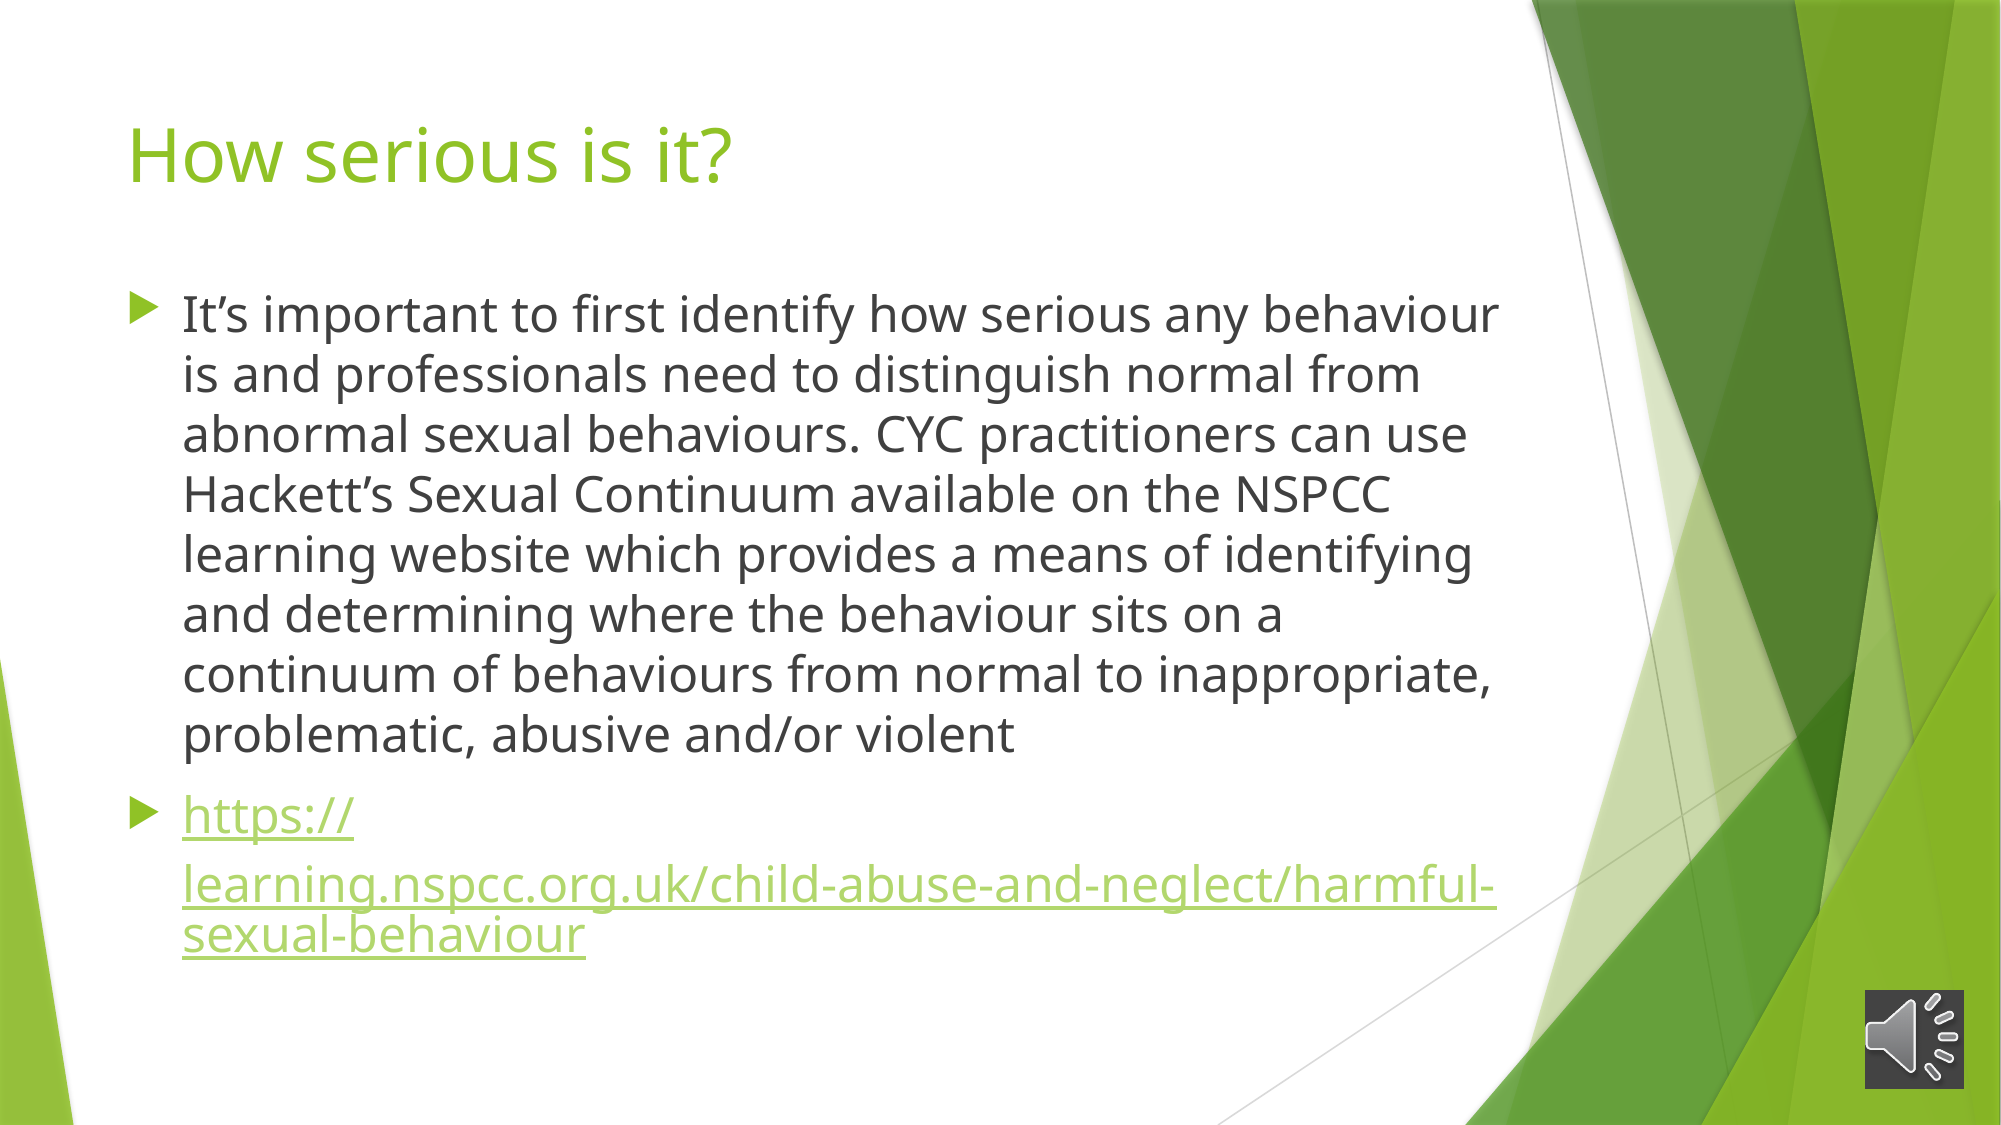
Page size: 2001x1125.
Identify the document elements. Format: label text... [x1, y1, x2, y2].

list It’s important to first identify how serious any behaviour is and professionals need to distinguish normal from abnormal sexual behaviours. CYC practitioners can use Hackett’s Sexual Continuum available on the NSPCC learning website which provides a means of identifying and determining where the behaviour sits on a continuum of behaviours from normal to inappropriate, problematic, abusive and/or violent https://learning.nspcc.org.uk/child-abuse-and-neglect/harmful-sexual-behaviour [111, 275, 1522, 992]
picture [1864, 989, 1966, 1091]
title How serious is it? [111, 99, 1522, 259]
